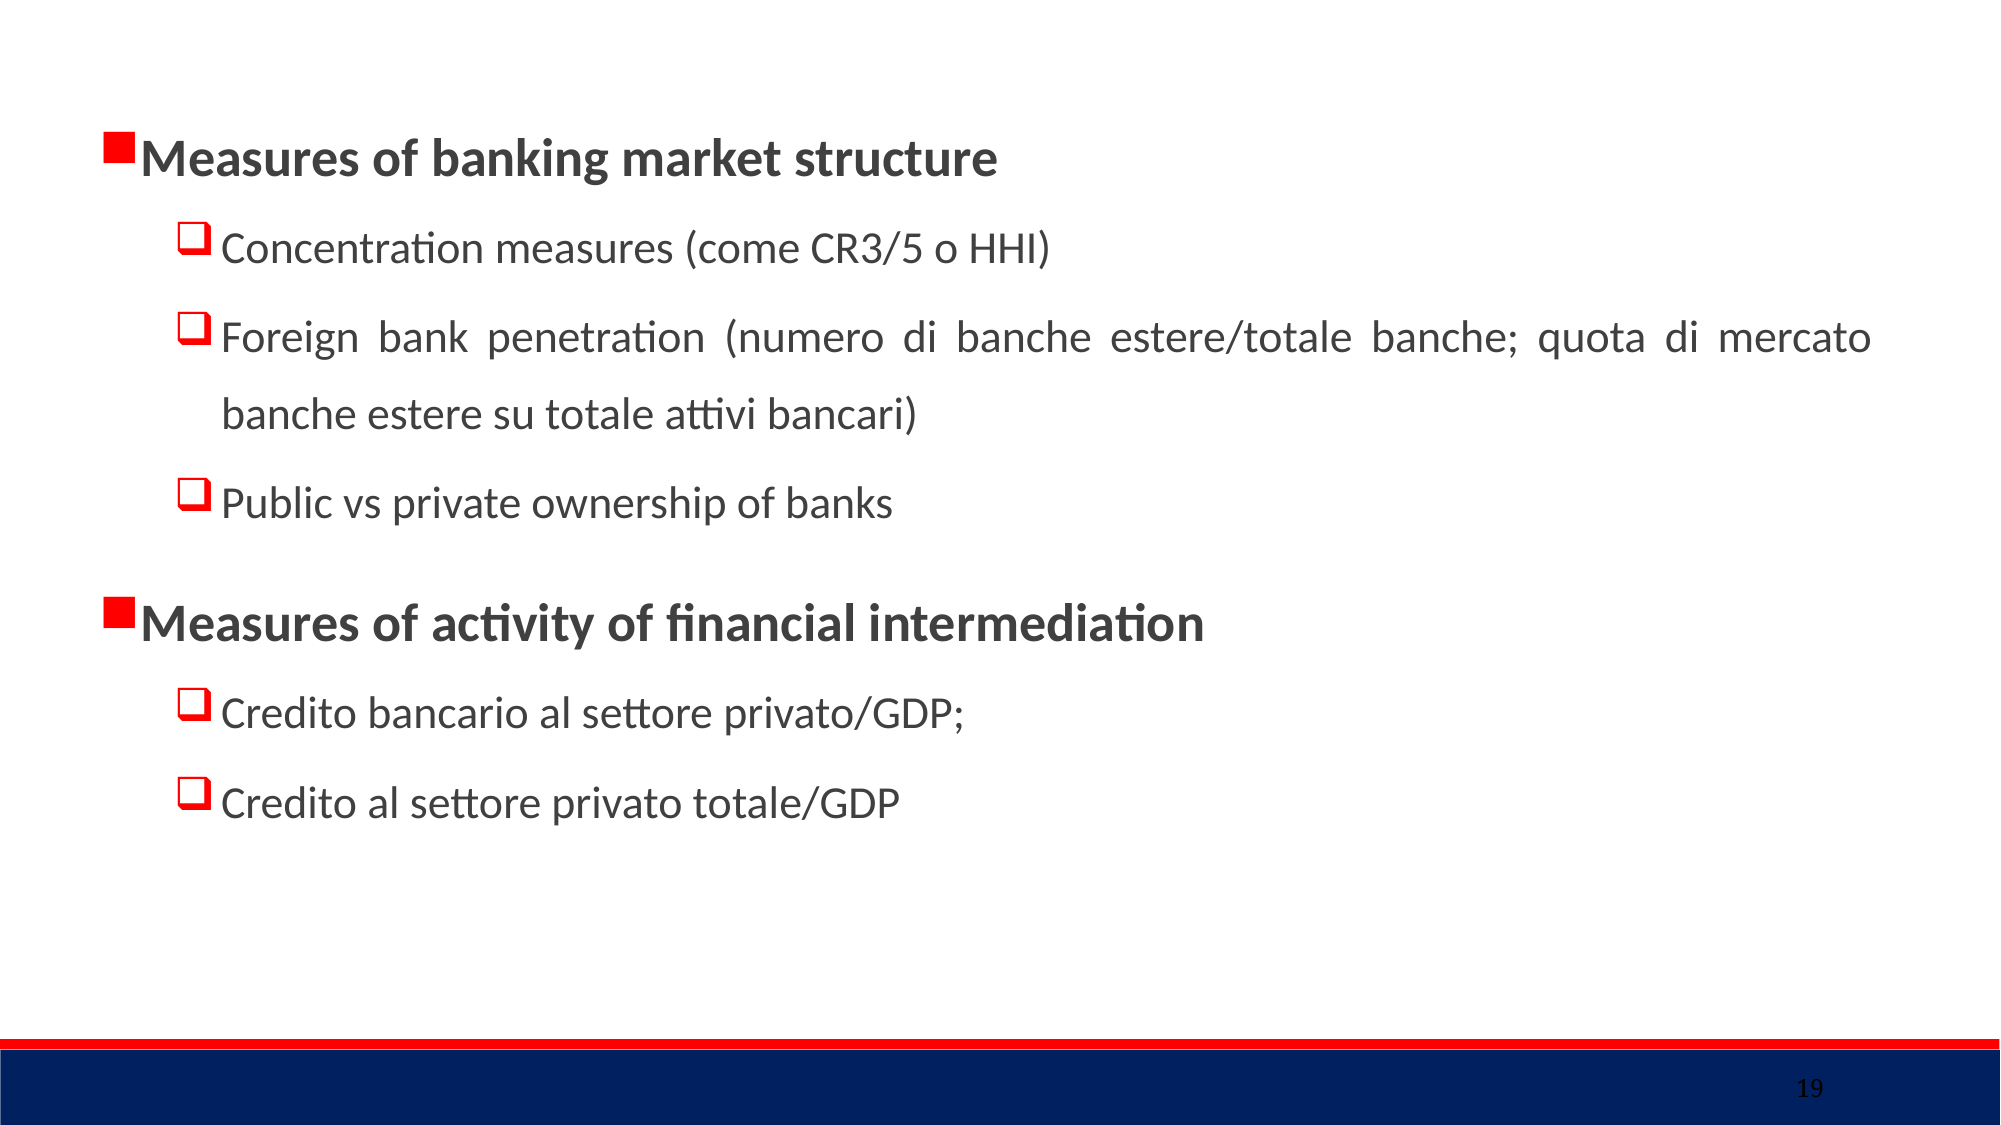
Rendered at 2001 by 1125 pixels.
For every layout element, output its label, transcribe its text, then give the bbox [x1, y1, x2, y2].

slide_number 19 [1624, 1059, 1840, 1120]
list Measures of banking market structure Concentration measures (come CR3/5 o HHI) Foreign bank penetration (numero di banche estere/totale banche; quota di mercato banche estere su totale attivi bancari) Public vs private ownership of banks Measures of activity of financial intermediation Credito bancario al settore privato/GDP; Credito al settore privato totale/GDP [99, 88, 1874, 981]
